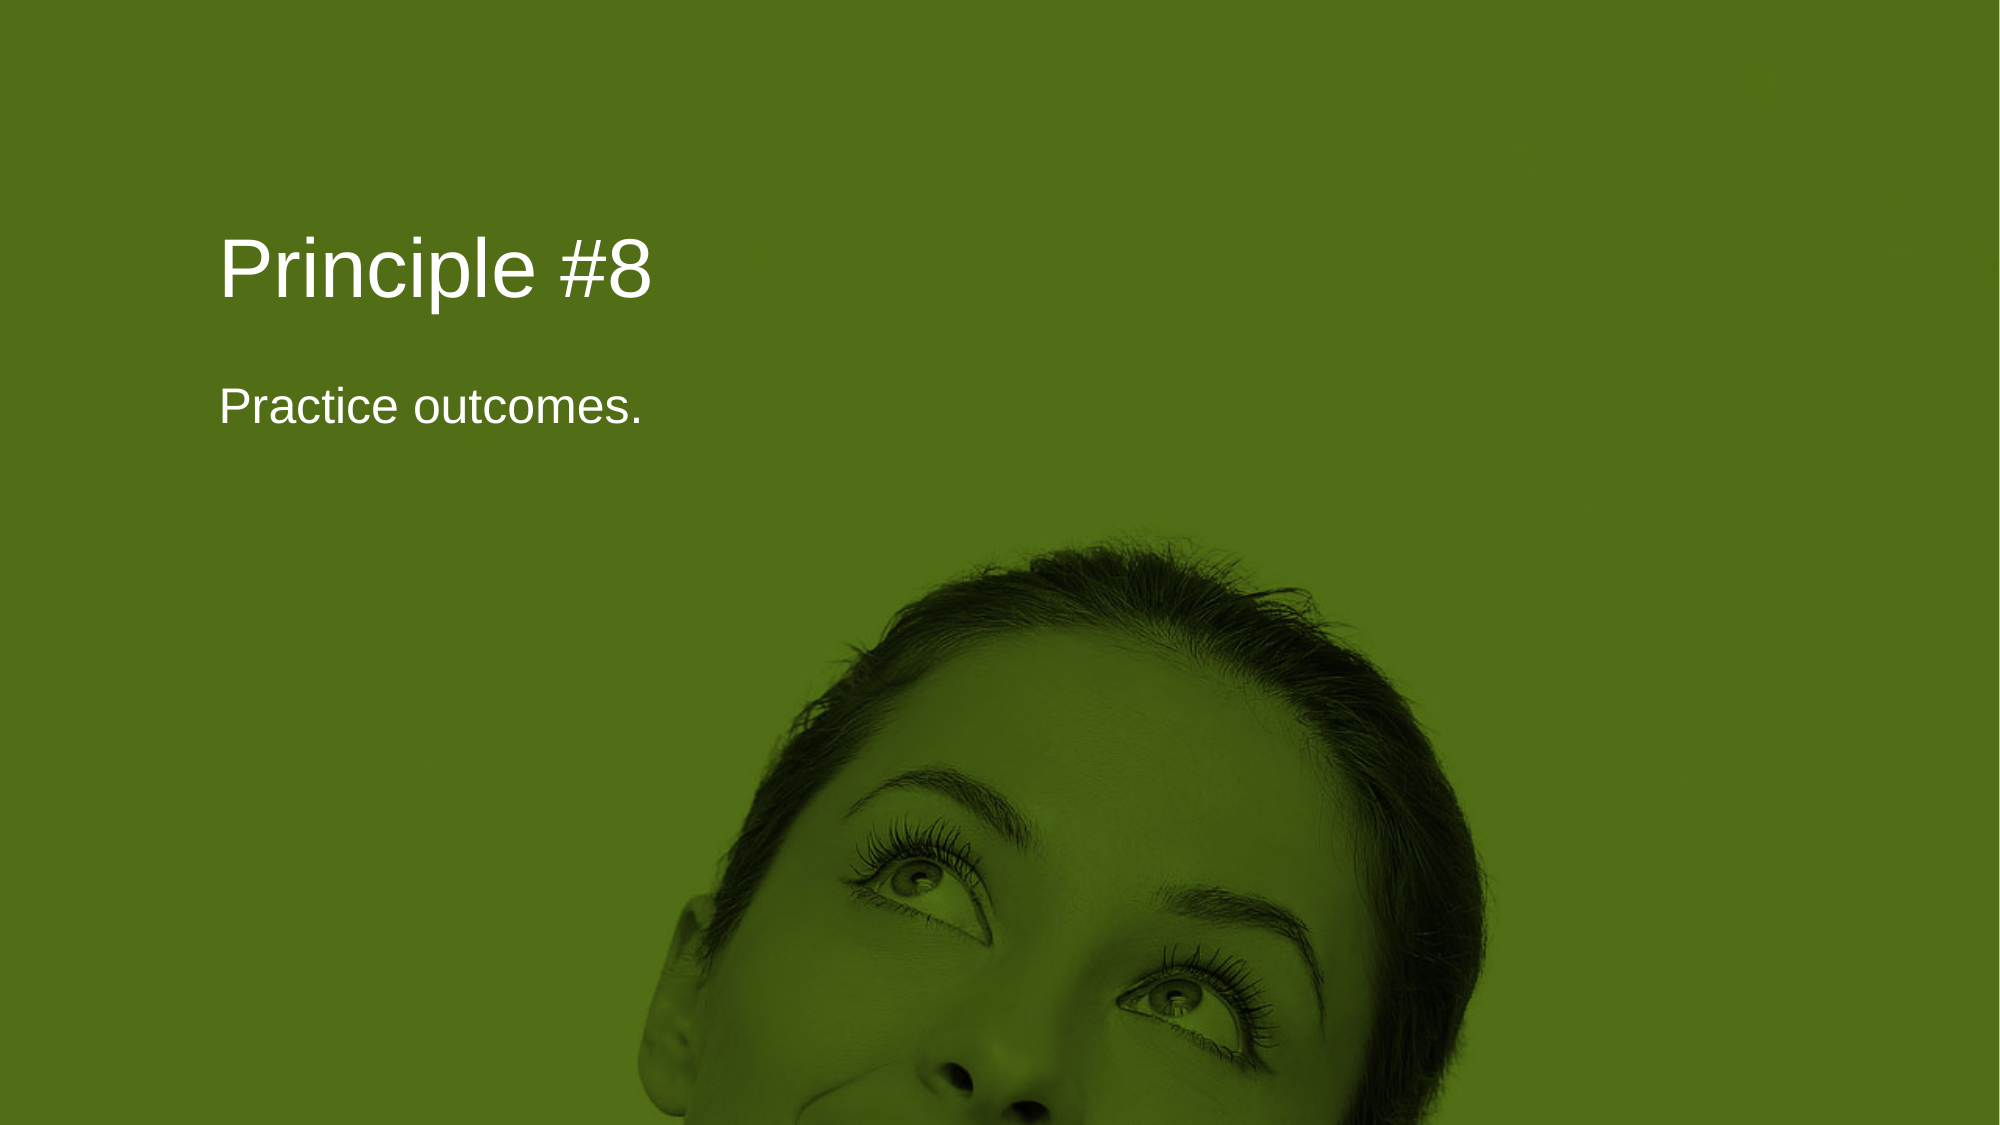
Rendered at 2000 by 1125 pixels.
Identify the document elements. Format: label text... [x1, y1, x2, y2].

text_box Principle #8 Practice outcomes. [218, 214, 1181, 467]
picture [0, 0, 2000, 1125]
